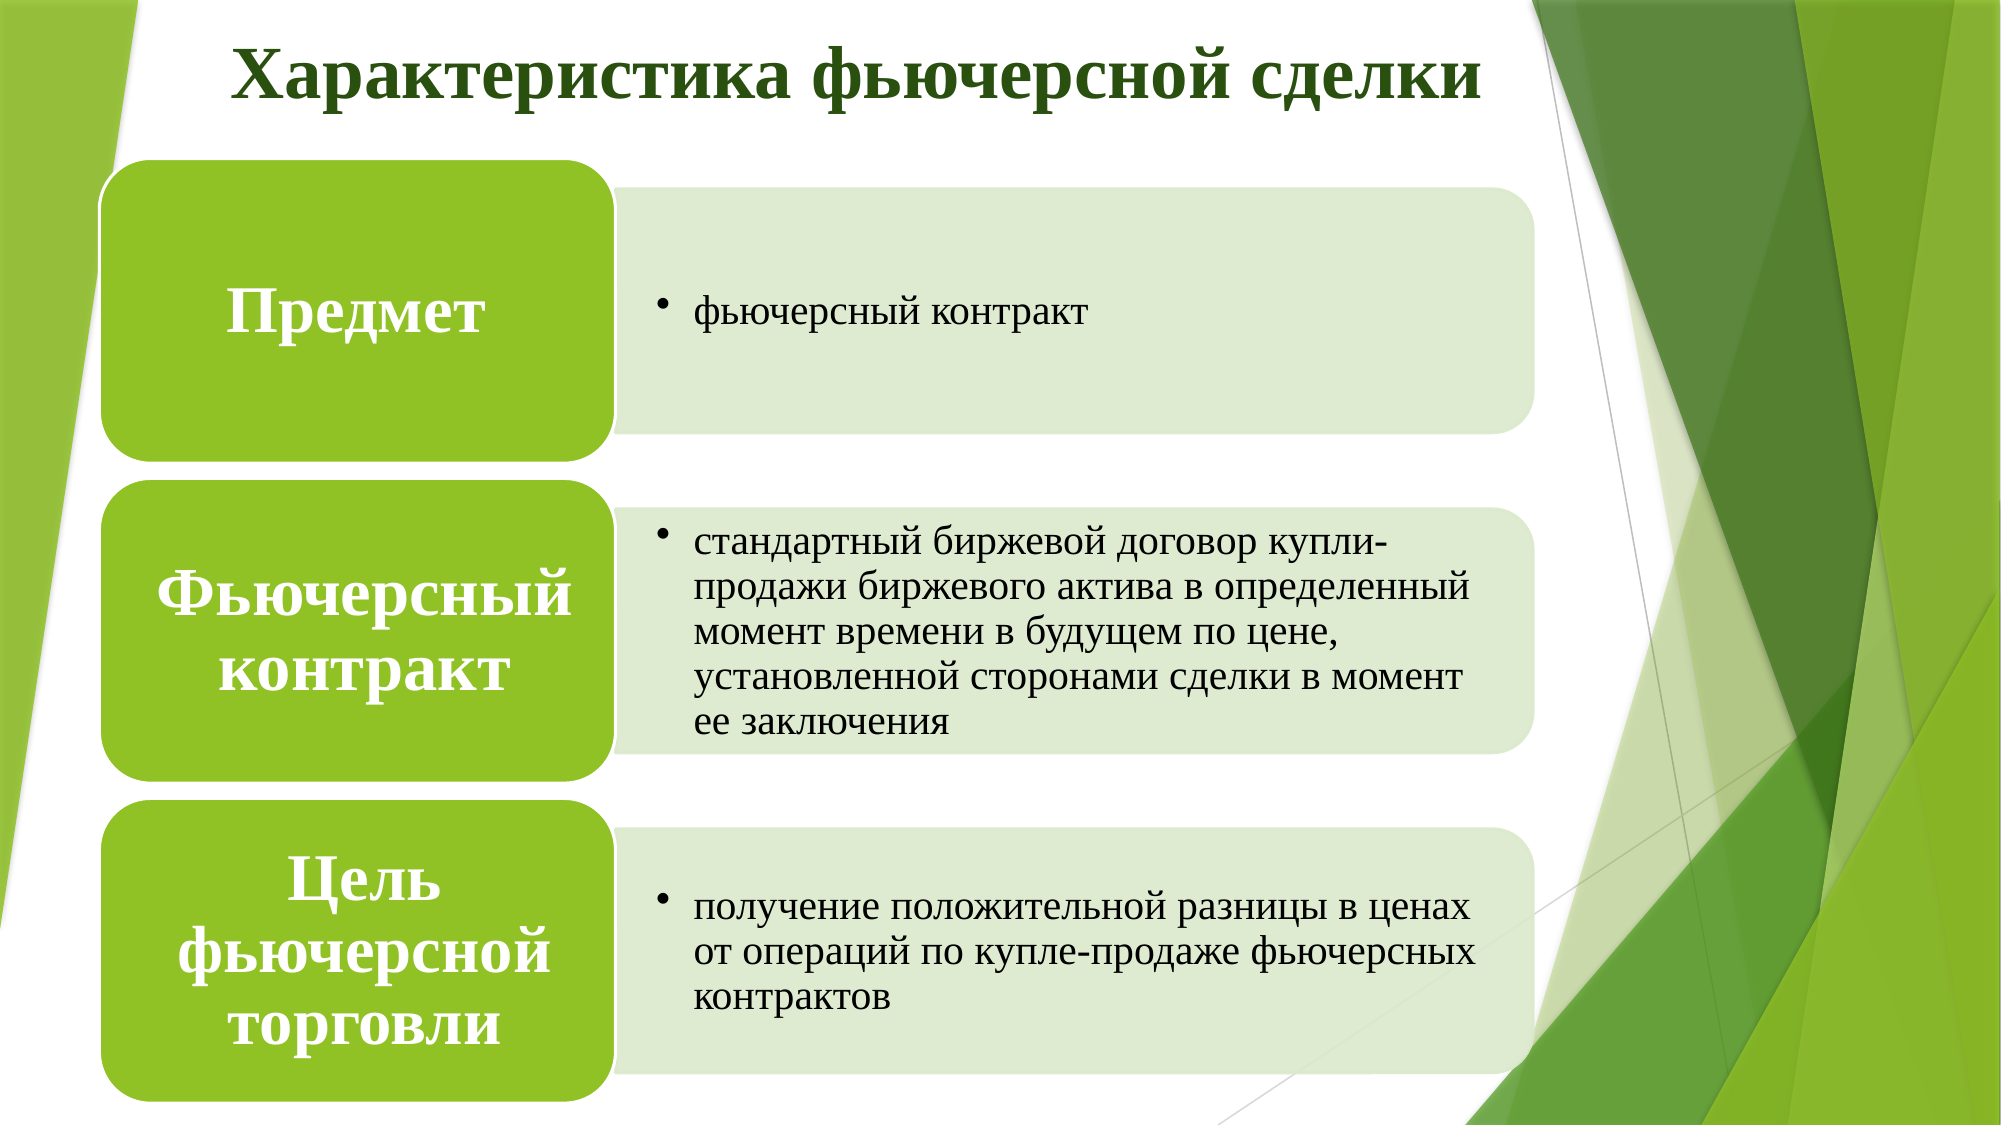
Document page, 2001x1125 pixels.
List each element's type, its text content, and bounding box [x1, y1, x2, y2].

title Характеристика фьючерсной сделки [64, 0, 1650, 122]
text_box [98, 157, 1534, 1105]
